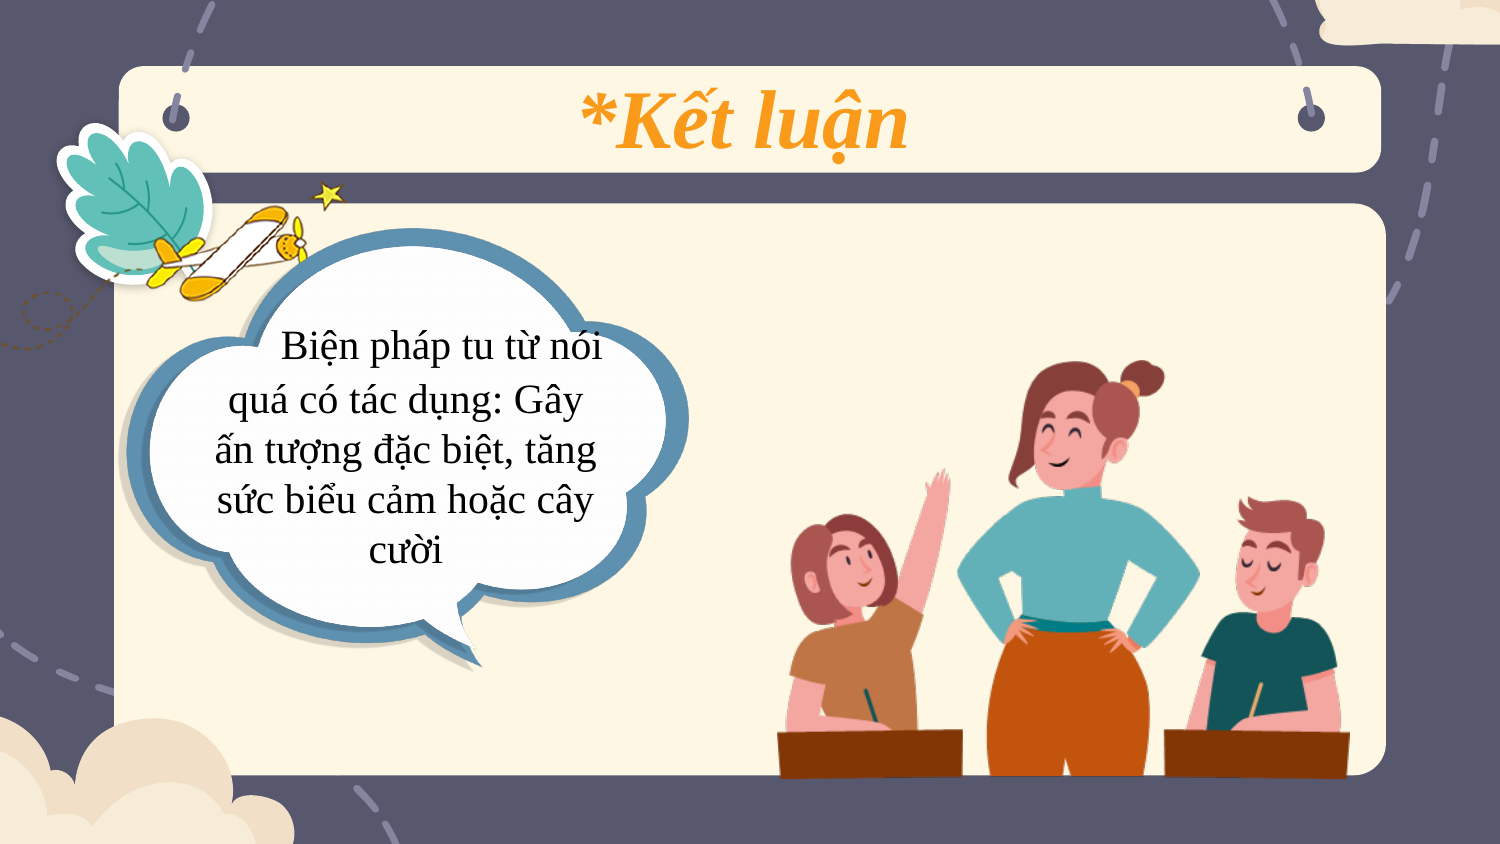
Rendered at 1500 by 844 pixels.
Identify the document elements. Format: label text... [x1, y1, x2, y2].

picture [0, 178, 347, 351]
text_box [21, 86, 255, 177]
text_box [117, 228, 689, 674]
title *Kết luận [276, 49, 1210, 144]
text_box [0, 713, 298, 844]
picture [777, 360, 1350, 779]
